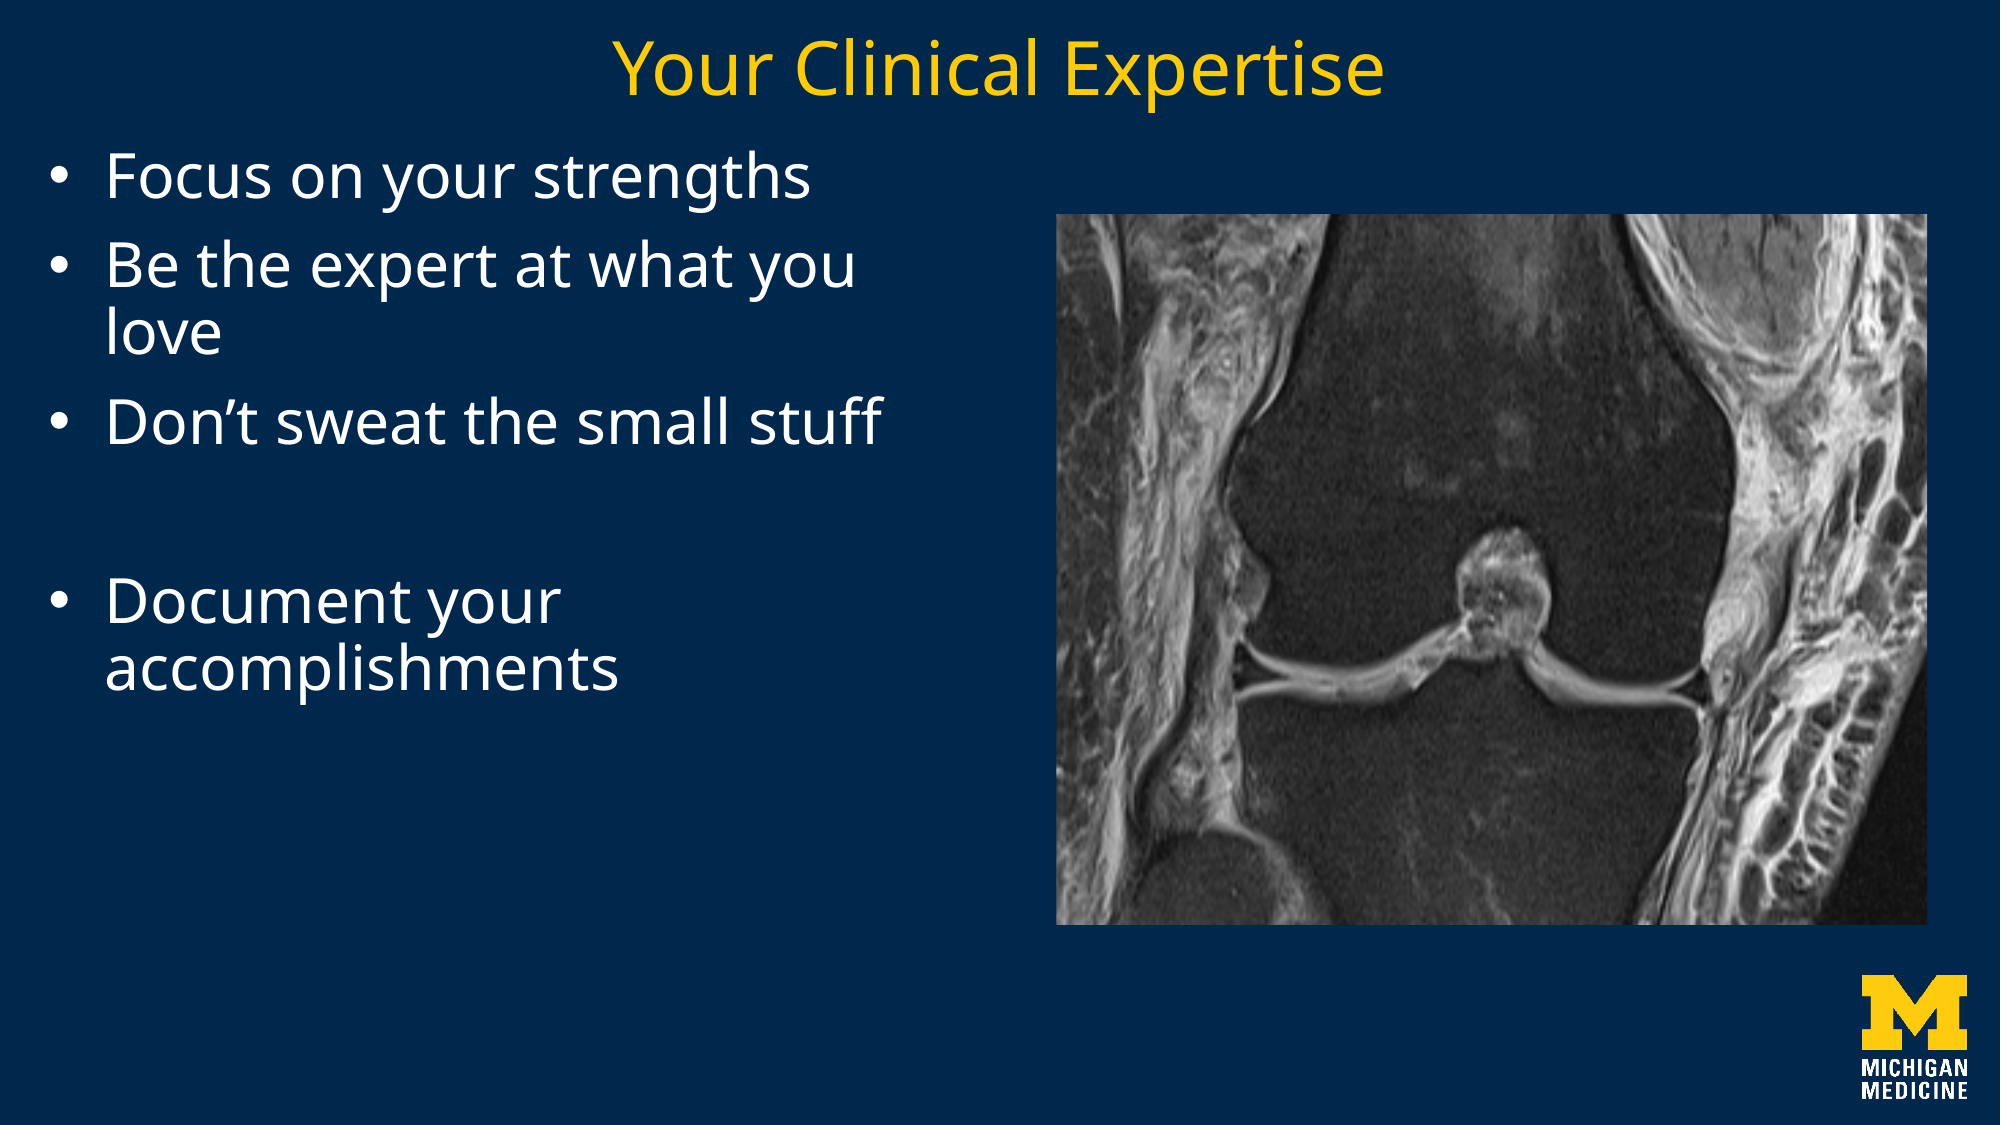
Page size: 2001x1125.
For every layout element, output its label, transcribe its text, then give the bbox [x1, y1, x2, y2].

picture [1862, 975, 1967, 1099]
picture [1055, 214, 1928, 926]
list Focus on your strengths Be the expert at what you love Don’t sweat the small stuff Document your accomplishments [33, 137, 984, 975]
title Your Clinical Expertise [0, 12, 2000, 119]
